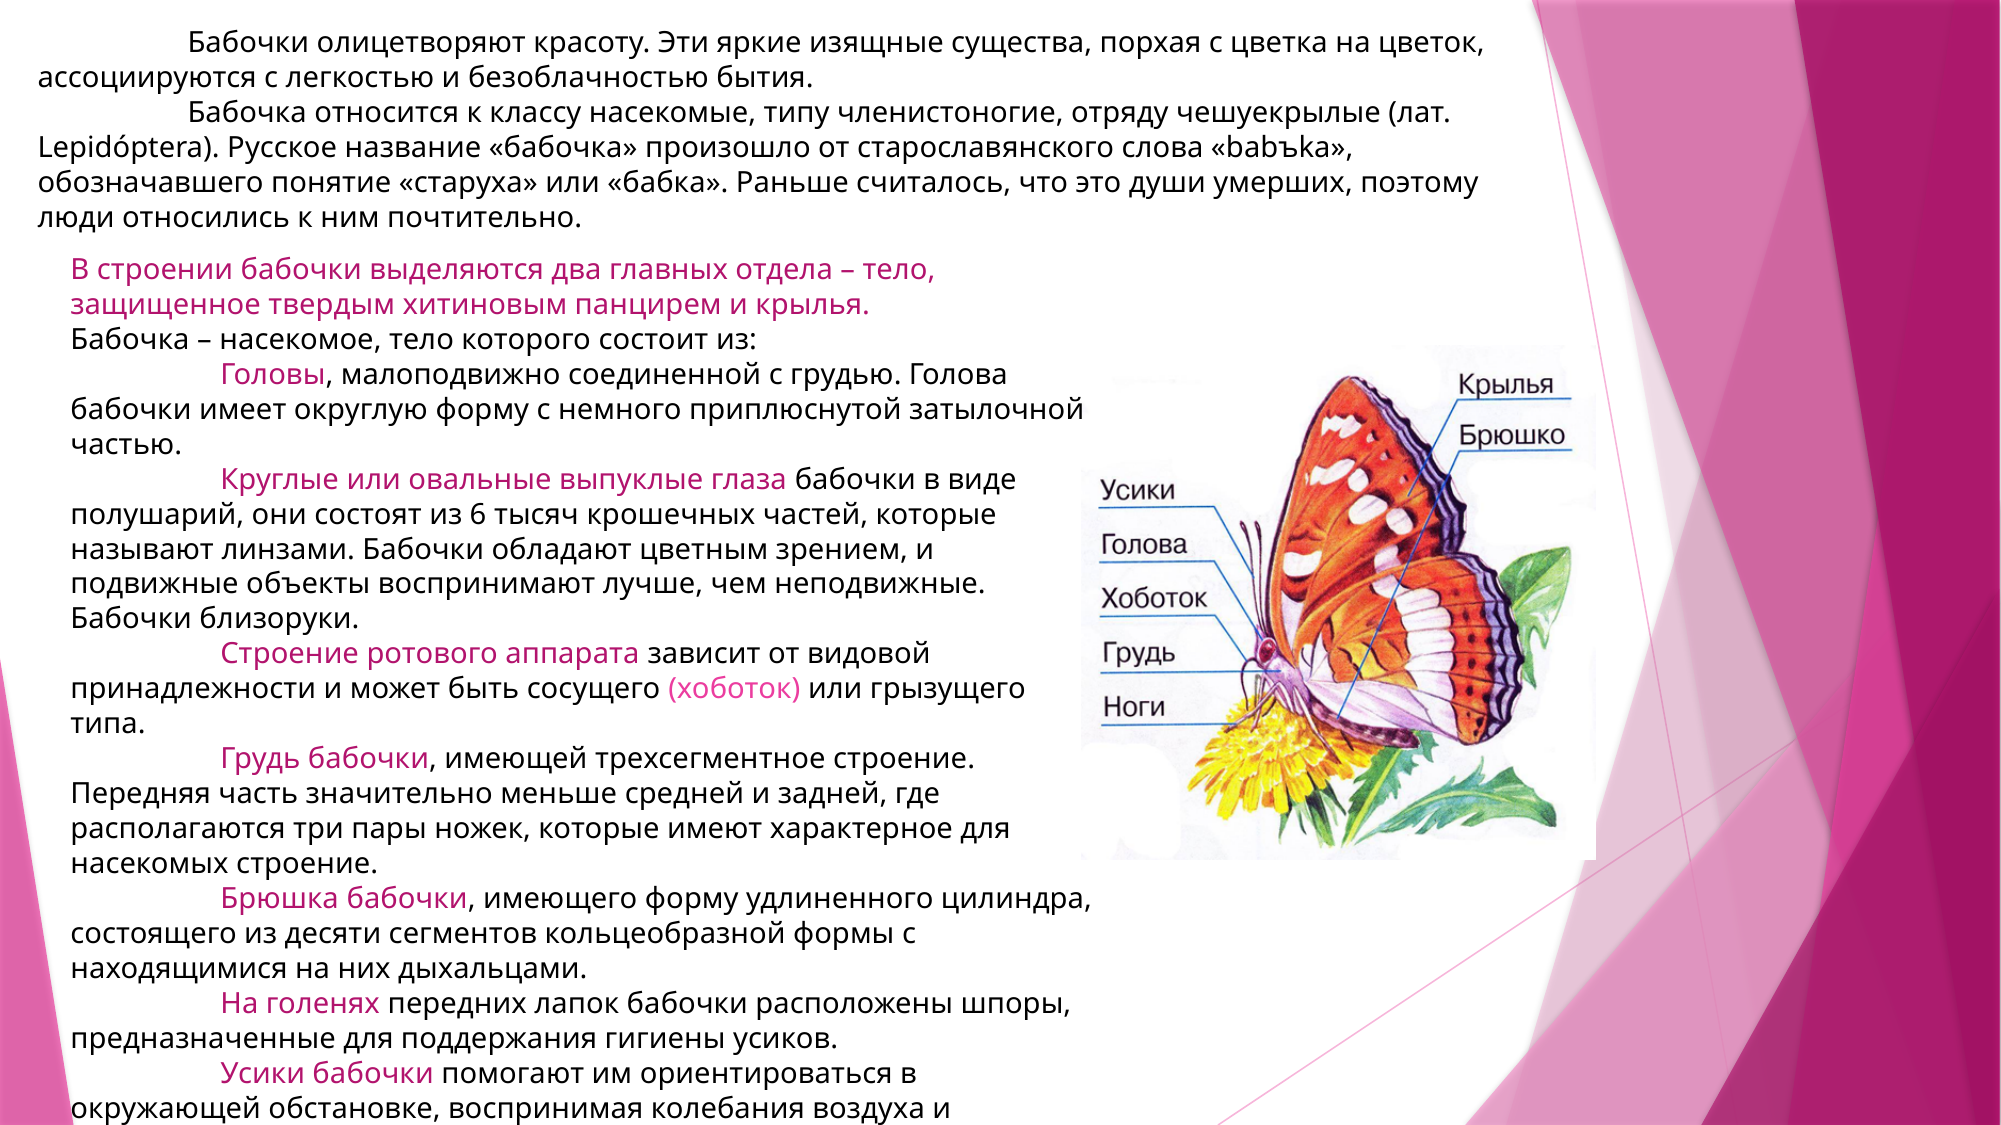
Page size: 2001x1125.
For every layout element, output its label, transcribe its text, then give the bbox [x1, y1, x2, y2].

text_box Бабочки олицетворяют красоту. Эти яркие изящные существа, порхая с цветка на цветок, ассоциируются с легкостью и безоблачностью бытия. Бабочка относится к классу насекомые, типу членистоногие, отряду чешуекрылые (лат. Lepidóptera). Русское название «бабочка» произошло от старославянского слова «babъka», обозначавшего понятие «старуха» или «бабка». Раньше считалось, что это души умерших, поэтому люди относились к ним почтительно. [22, 15, 1535, 241]
text_box В строении бабочки выделяются два главных отдела – тело, защищенное твердым хитиновым панцирем и крылья. Бабочка – насекомое, тело которого состоит из: Головы, малоподвижно соединенной с грудью. Голова бабочки имеет округлую форму с немного приплюснутой затылочной частью. Круглые или овальные выпуклые глаза бабочки в виде полушарий, они состоят из 6 тысяч крошечных частей, которые называют линзами. Бабочки обладают цветным зрением, и подвижные объекты воспринимают лучше, чем неподвижные. Бабочки близоруки. Строение ротового аппарата зависит от видовой принадлежности и может быть сосущего (хоботок) или грызущего типа. Грудь бабочки, имеющей трехсегментное строение. Передняя часть значительно меньше средней и задней, где располагаются три пары ножек, которые имеют характерное для насекомых строение. Брюшка бабочки, имеющего форму удлиненного цилиндра, состоящего из десяти сегментов кольцеобразной формы с находящимися на них дыхальцами. На голенях передних лапок бабочки расположены шпоры, предназначенные для поддержания гигиены усиков. Усики бабочки помогают им ориентироваться в окружающей обстановке, воспринимая колебания воздуха и различные запахи. Вкусовые рецепторы у бабочек находятся на лапках. [55, 242, 1118, 1125]
picture [1080, 345, 1597, 861]
